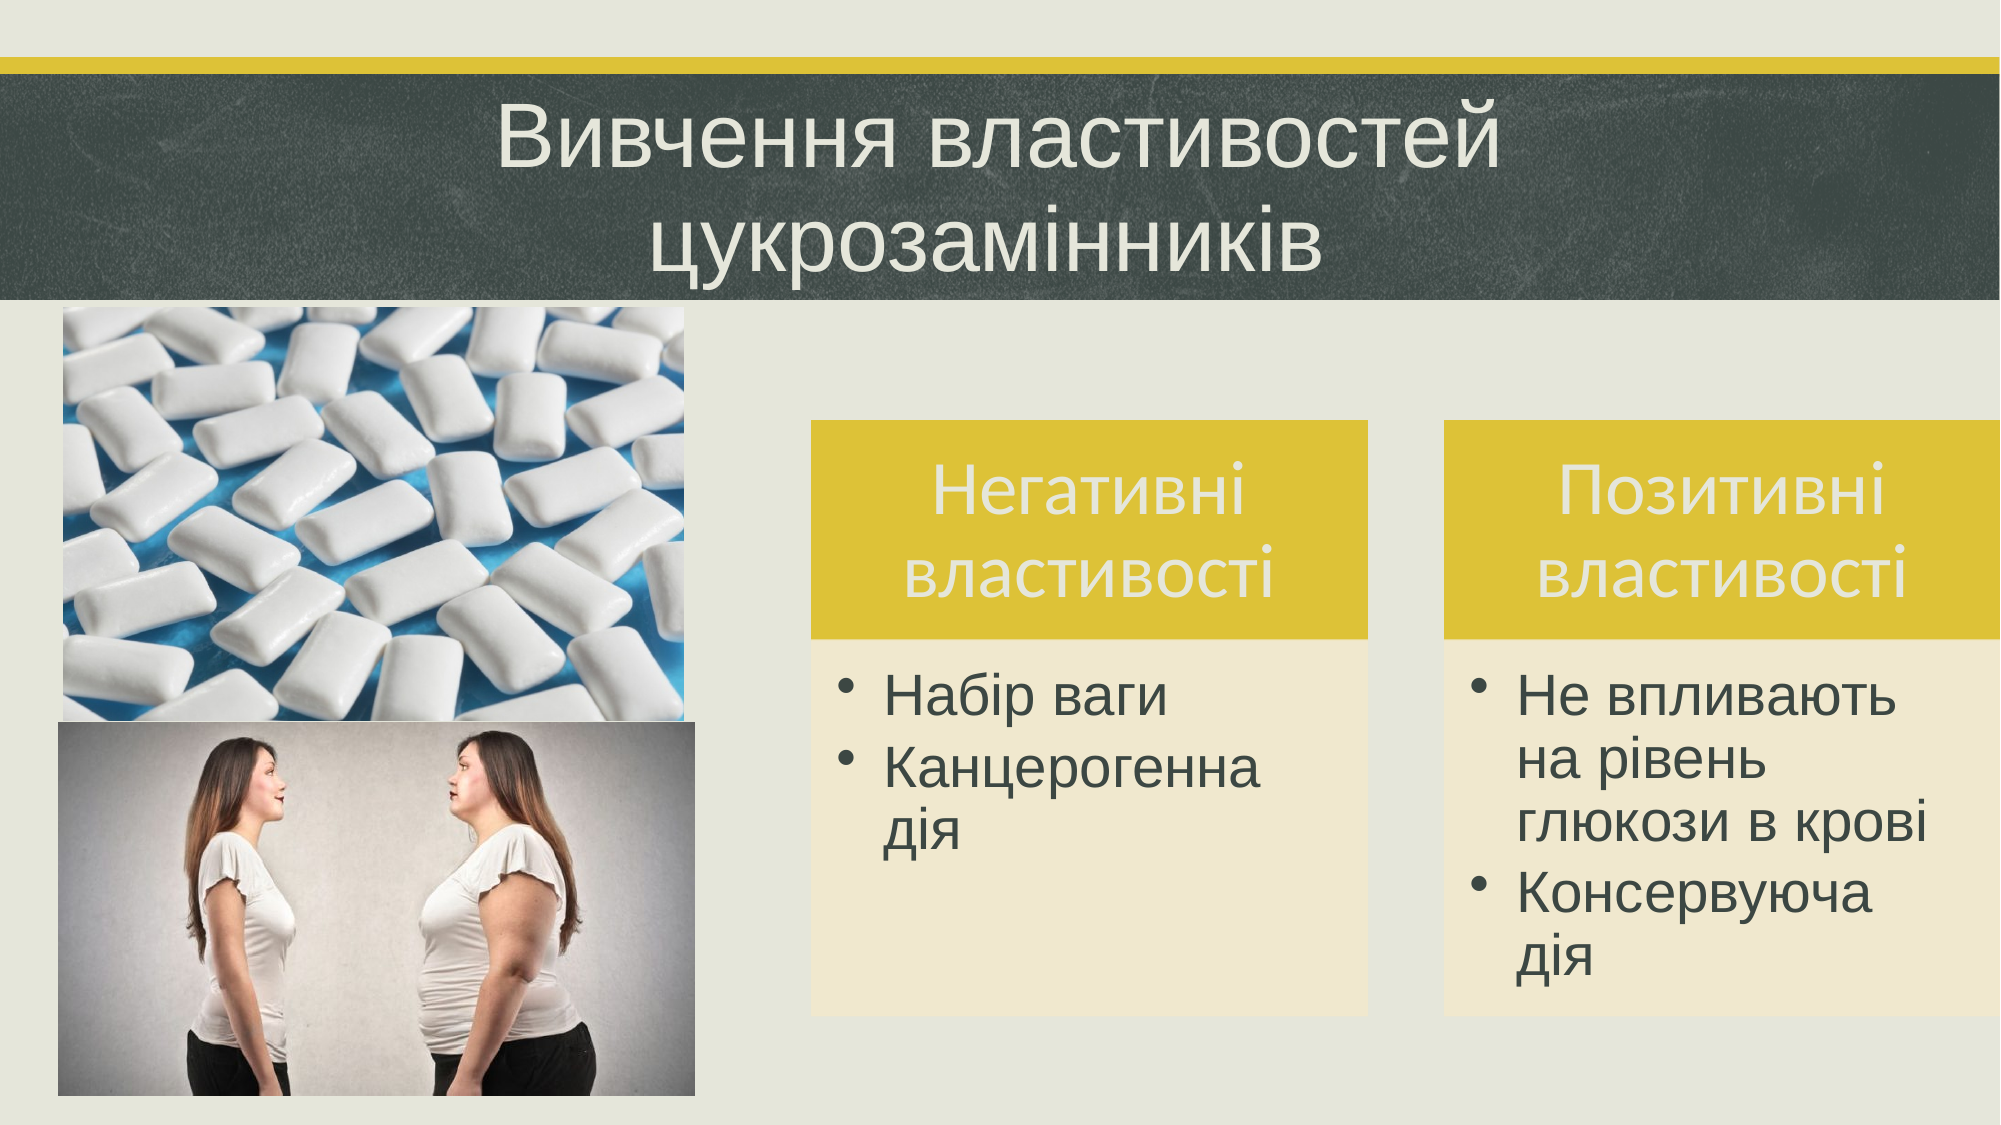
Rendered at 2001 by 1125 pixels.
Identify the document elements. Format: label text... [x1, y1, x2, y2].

picture [0, 74, 2000, 300]
title Вивчення властивостей цукрозамінників [209, 76, 1790, 301]
picture [58, 722, 695, 1096]
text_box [811, 311, 2000, 1125]
picture [63, 307, 684, 721]
